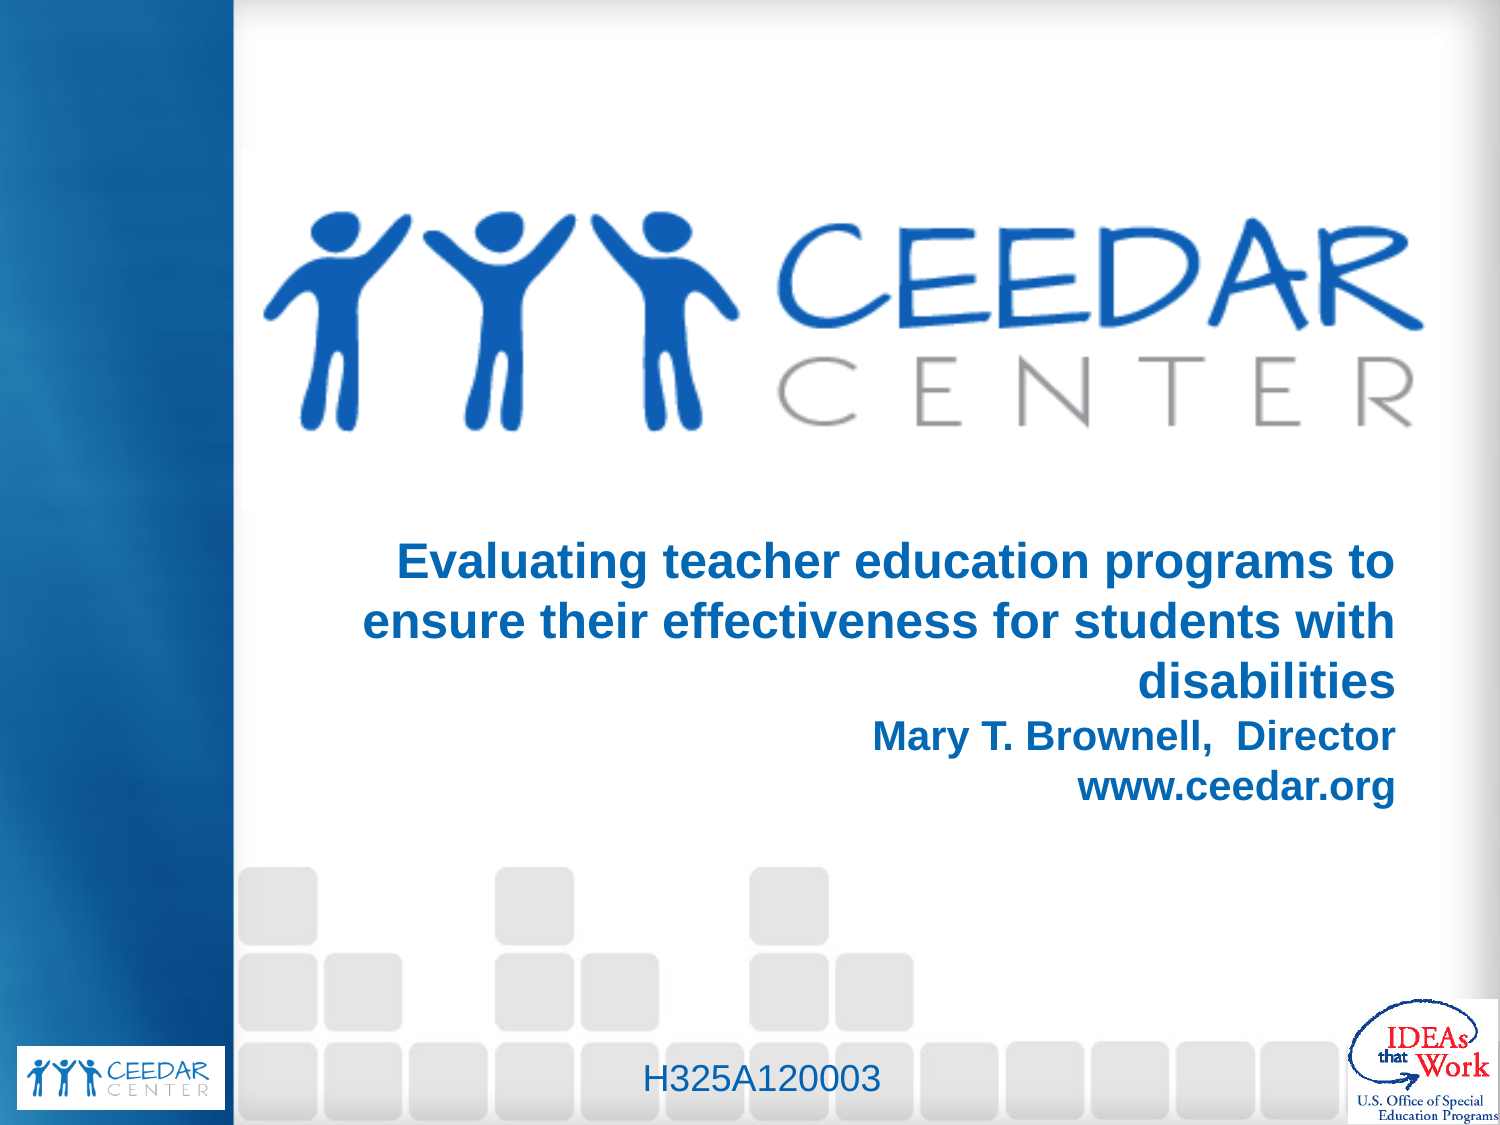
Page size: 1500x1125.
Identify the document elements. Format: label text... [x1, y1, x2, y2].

title Evaluating teacher education programs to ensure their effectiveness for students with disabilities Mary T. Brownell, Director www.ceedar.org [336, 518, 1412, 858]
picture [0, 0, 1500, 1125]
text_box H325A120003 [549, 1046, 975, 1107]
